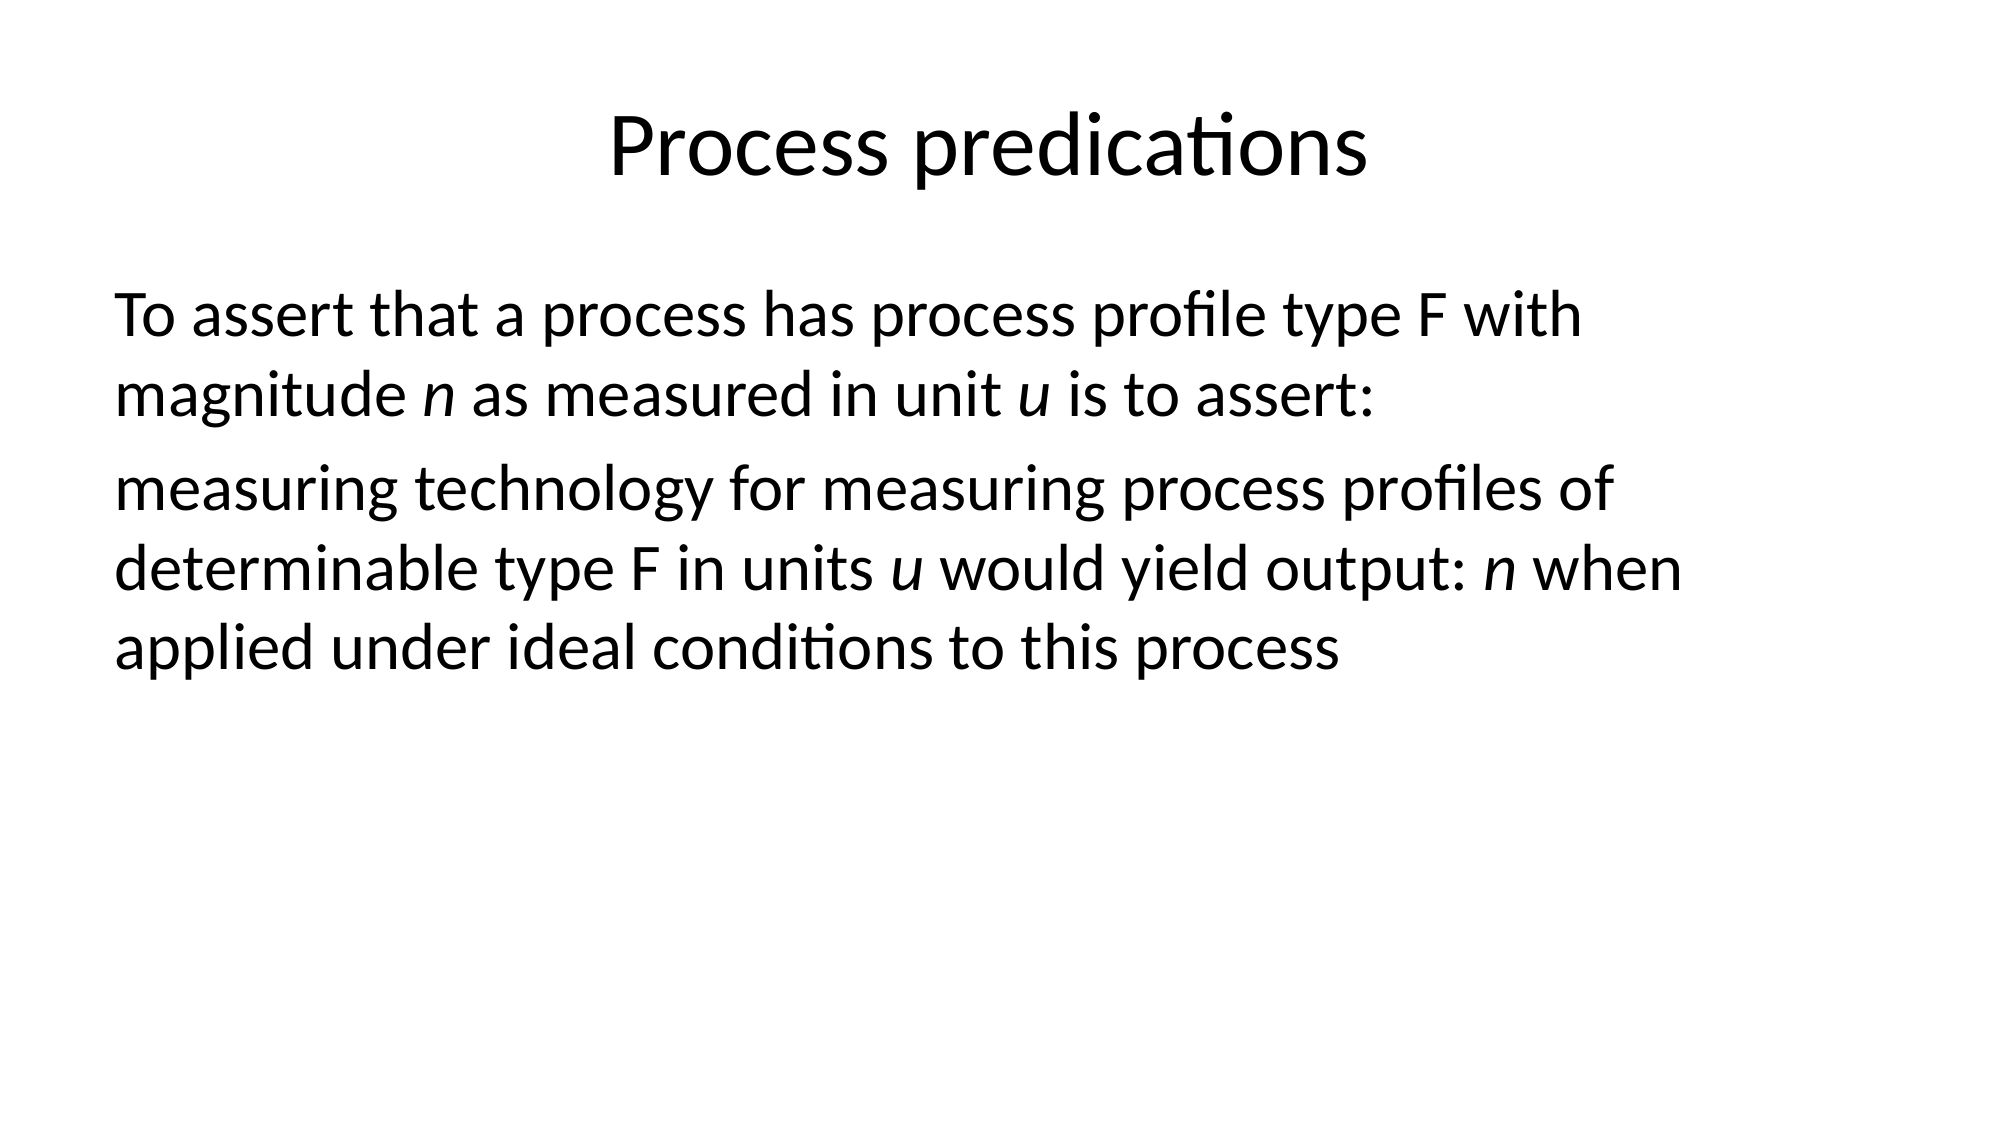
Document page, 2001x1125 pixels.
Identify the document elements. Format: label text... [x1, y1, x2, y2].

list To assert that a process has process profile type F with magnitude n as measured in unit u is to assert: measuring technology for measuring process profiles of determinable type F in units u would yield output: n when applied under ideal conditions to this process [99, 262, 1900, 1005]
title Process predications [99, 45, 1900, 233]
